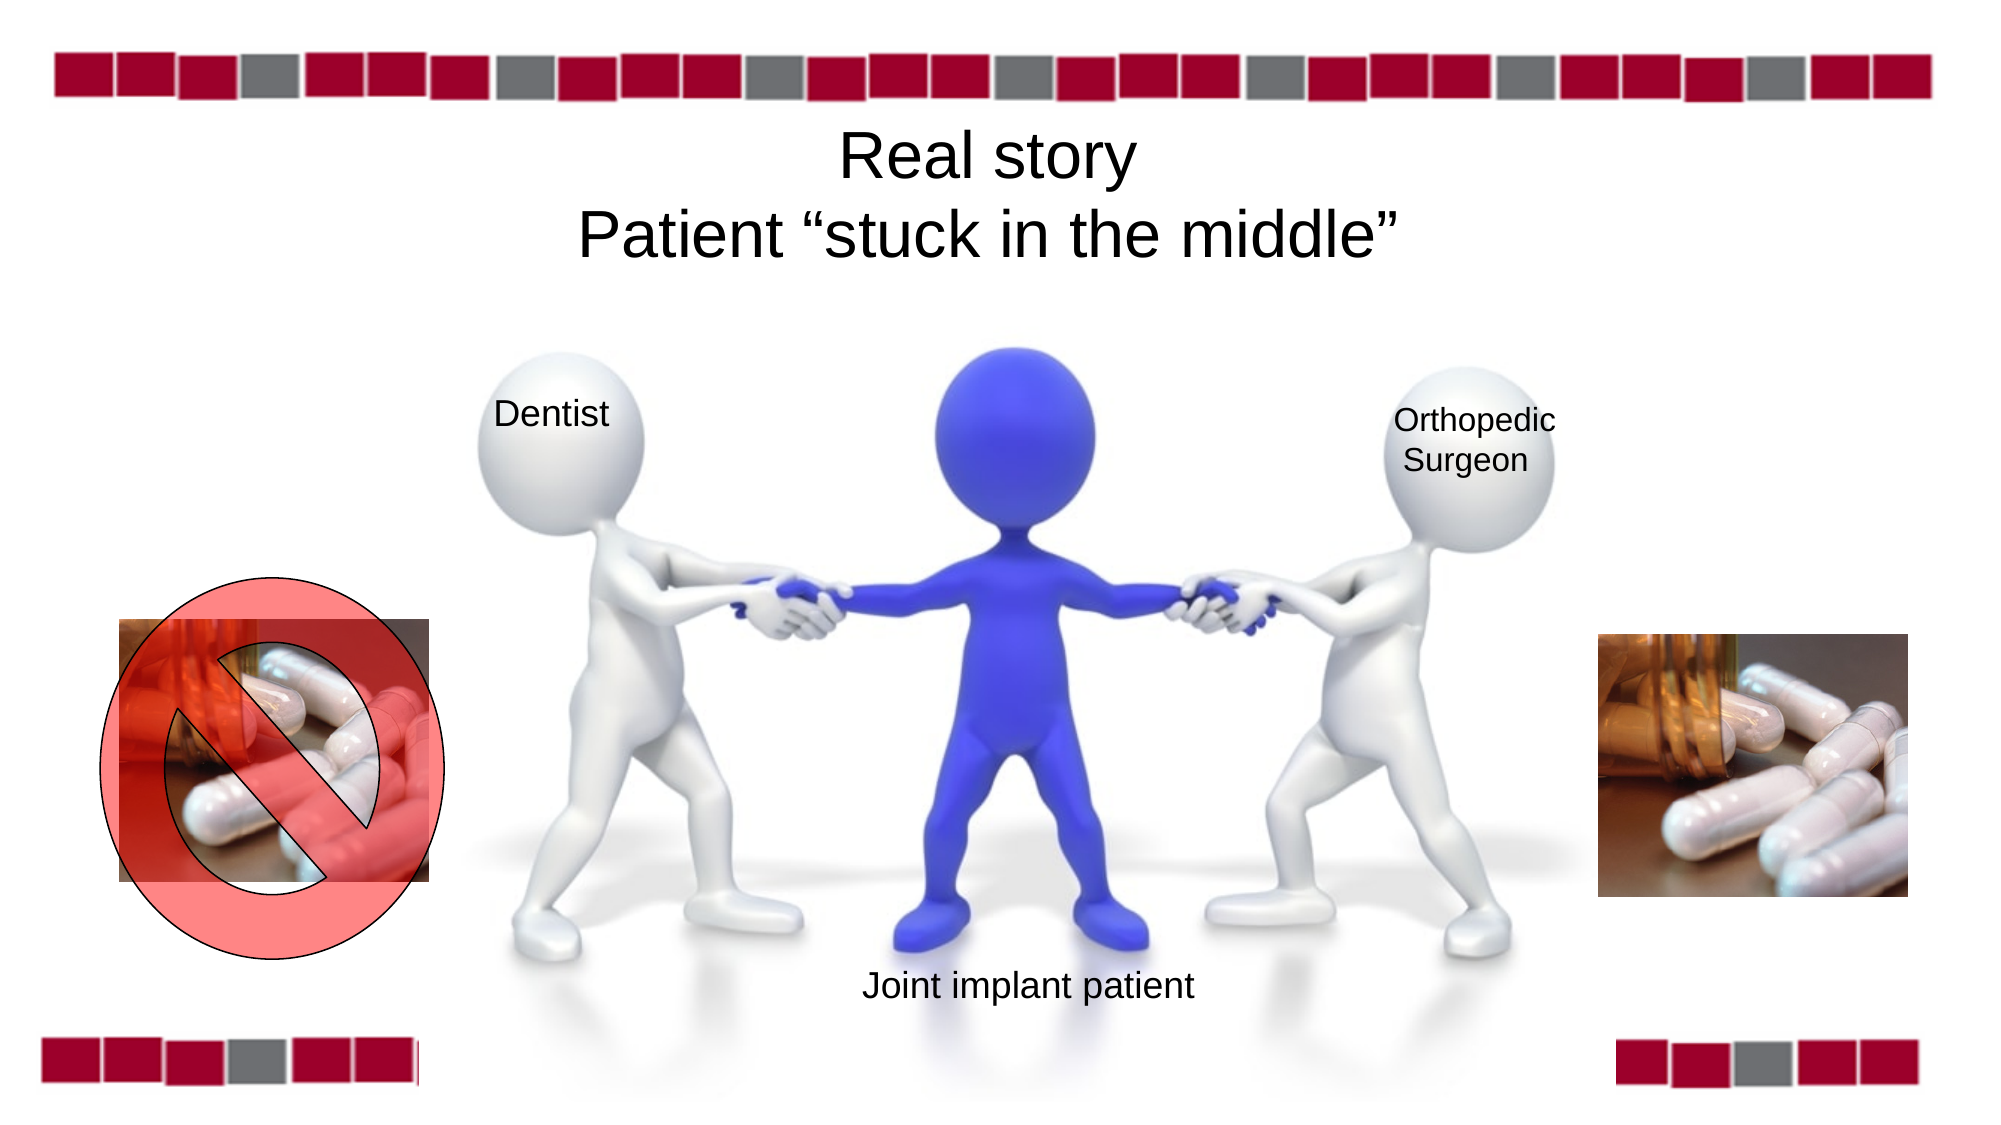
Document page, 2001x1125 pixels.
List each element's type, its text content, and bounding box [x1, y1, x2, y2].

picture [36, 278, 1925, 1102]
text_box [100, 693, 114, 844]
picture [49, 46, 1938, 109]
text_box [167, 577, 377, 617]
text_box [140, 891, 404, 960]
title Real story Patient “stuck in the middle” [88, 103, 1889, 292]
